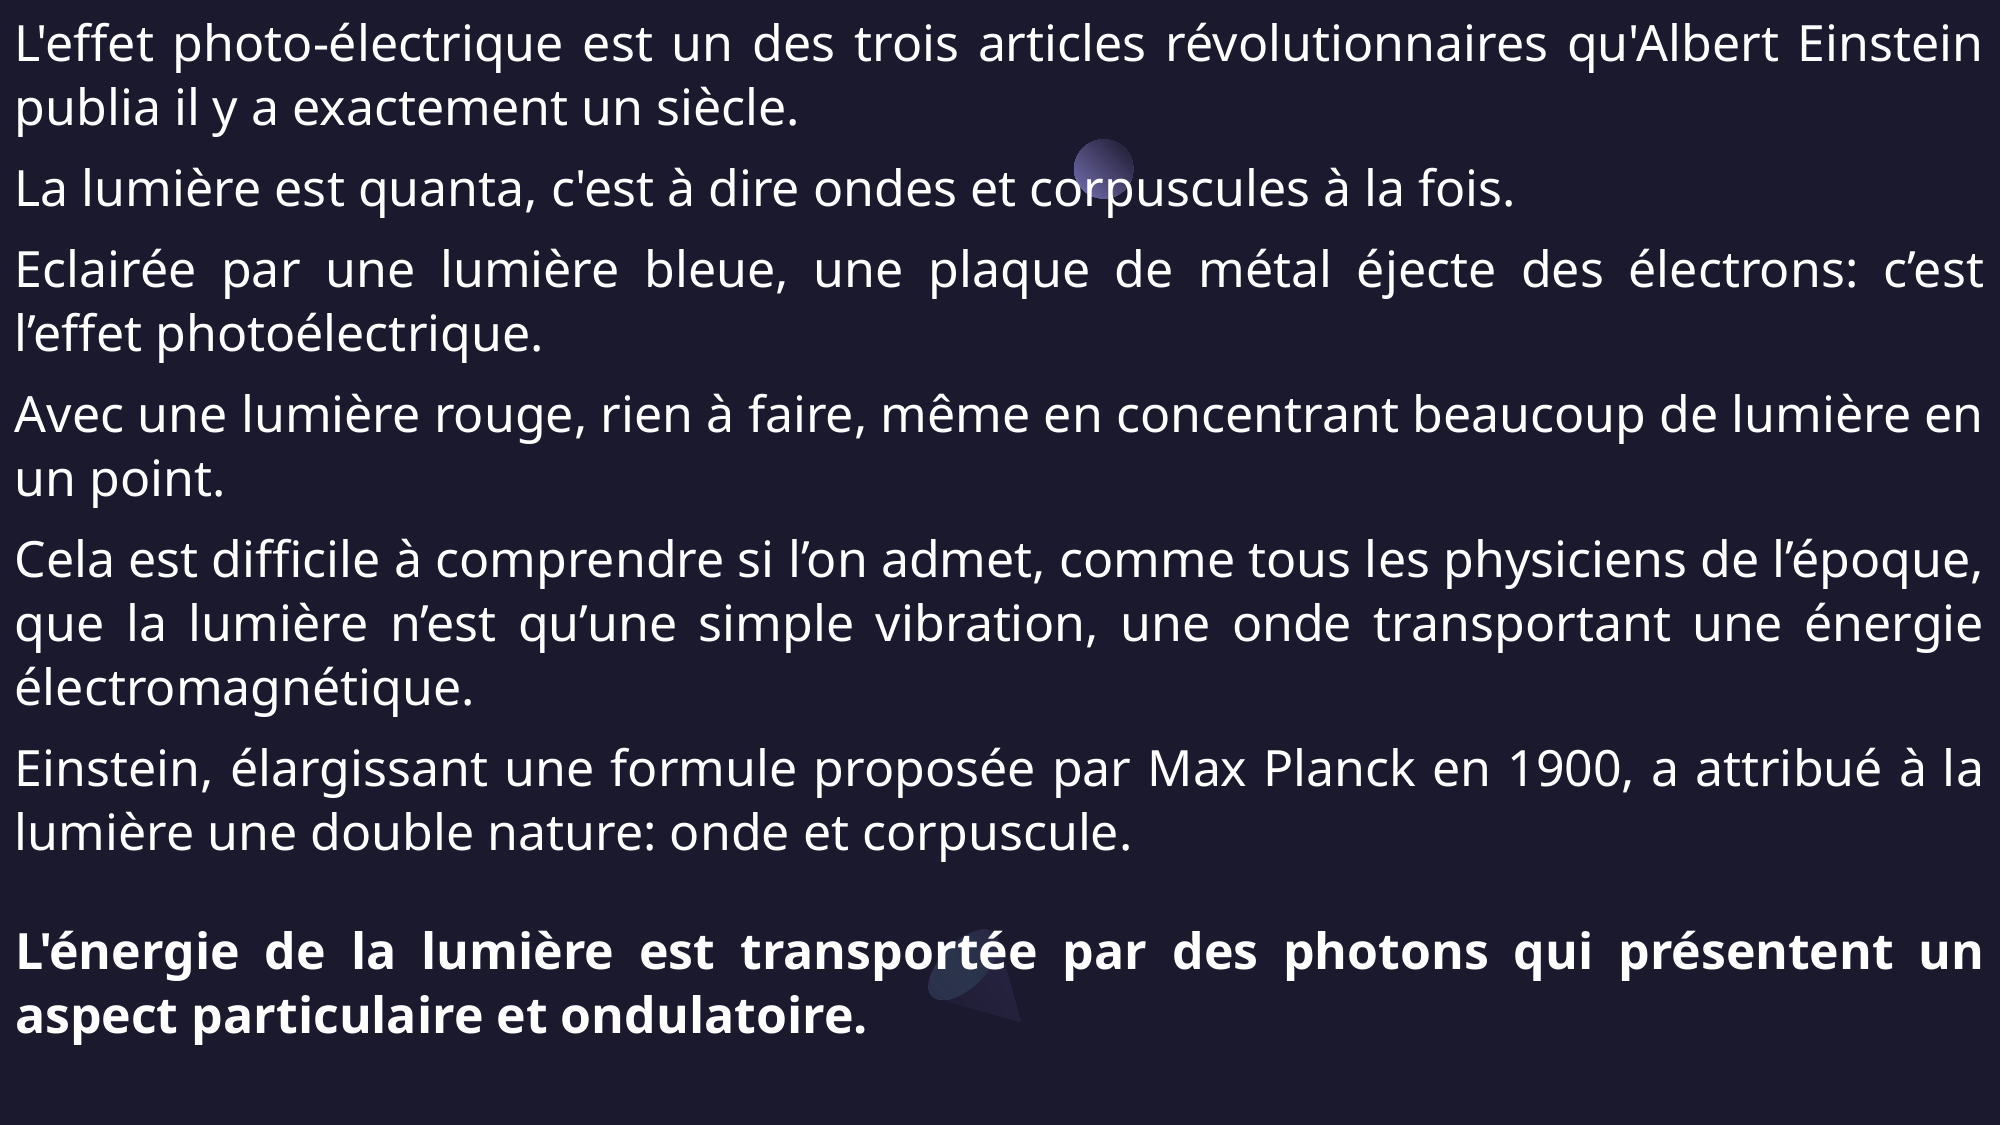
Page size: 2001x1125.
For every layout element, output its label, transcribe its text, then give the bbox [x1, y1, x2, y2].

text_box L'effet photo-électrique est un des trois articles révolutionnaires qu'Albert Einstein publia il y a exactement un siècle. La lumière est quanta, c'est à dire ondes et corpuscules à la fois. Eclairée par une lumière bleue, une plaque de métal éjecte des électrons: c’est l’effet photoélectrique. Avec une lumière rouge, rien à faire, même en concentrant beaucoup de lumière en un point. Cela est difficile à comprendre si l’on admet, comme tous les physiciens de l’époque, que la lumière n’est qu’une simple vibration, une onde transportant une énergie électromagnétique. Einstein, élargissant une formule proposée par Max Planck en 1900, a attribué à la lumière une double nature: onde et corpuscule. [0, 0, 2000, 869]
text_box L'énergie de la lumière est transportée par des photons qui présentent un aspect particulaire et ondulatoire. [0, 907, 2000, 1051]
